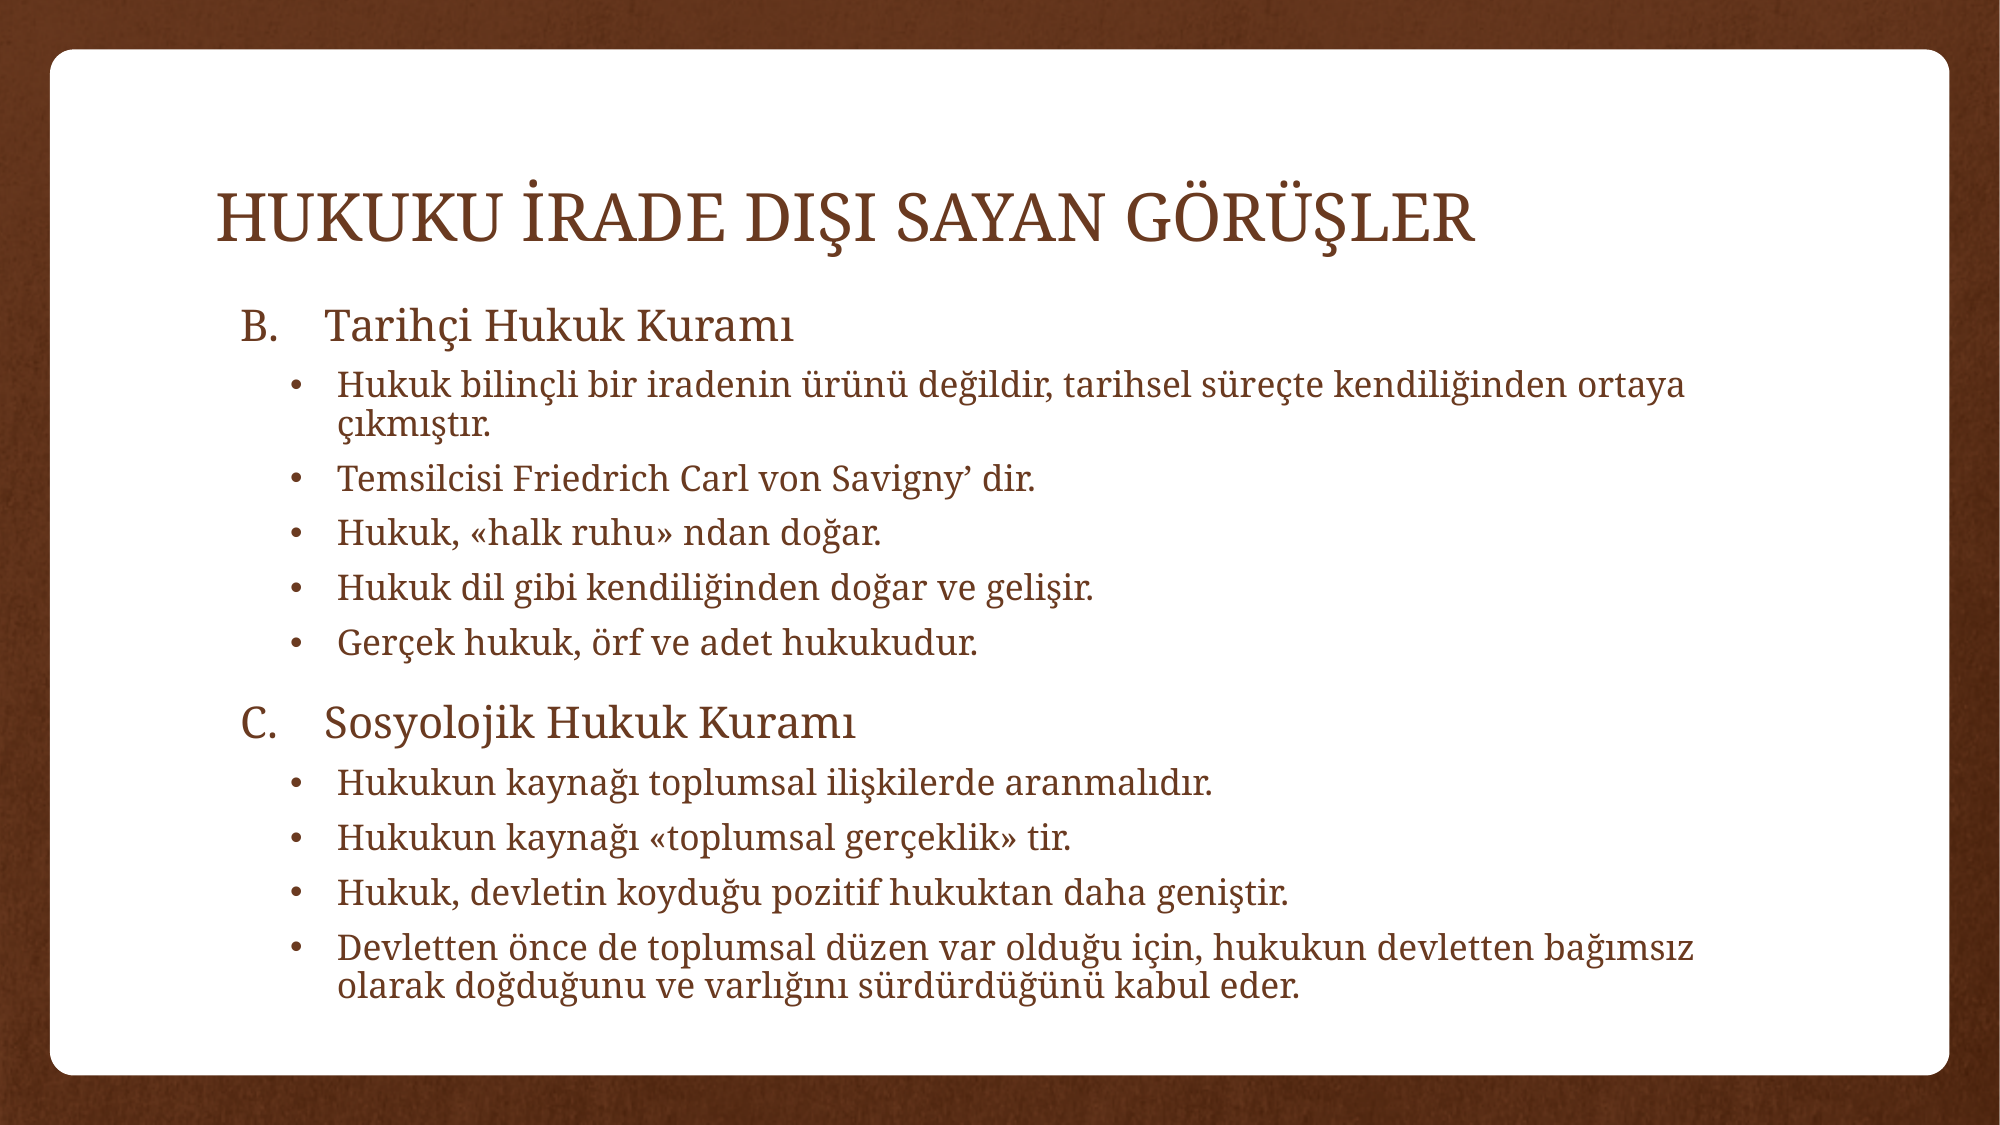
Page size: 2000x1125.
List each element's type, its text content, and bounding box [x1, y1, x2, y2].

title HUKUKU İRADE DIŞI SAYAN GÖRÜŞLER [199, 70, 1800, 263]
list Tarihçi Hukuk Kuramı Hukuk bilinçli bir iradenin ürünü değildir, tarihsel süreçte kendiliğinden ortaya çıkmıştır. Temsilcisi Friedrich Carl von Savigny’ dir. Hukuk, «halk ruhu» ndan doğar. Hukuk dil gibi kendiliğinden doğar ve gelişir. Gerçek hukuk, örf ve adet hukukudur. Sosyolojik Hukuk Kuramı Hukukun kaynağı toplumsal ilişkilerde aranmalıdır. Hukukun kaynağı «toplumsal gerçeklik» tir. Hukuk, devletin koyduğu pozitif hukuktan daha geniştir. Devletten önce de toplumsal düzen var olduğu için, hukukun devletten bağımsız olarak doğduğunu ve varlığını sürdürdüğünü kabul eder. [199, 295, 1800, 996]
